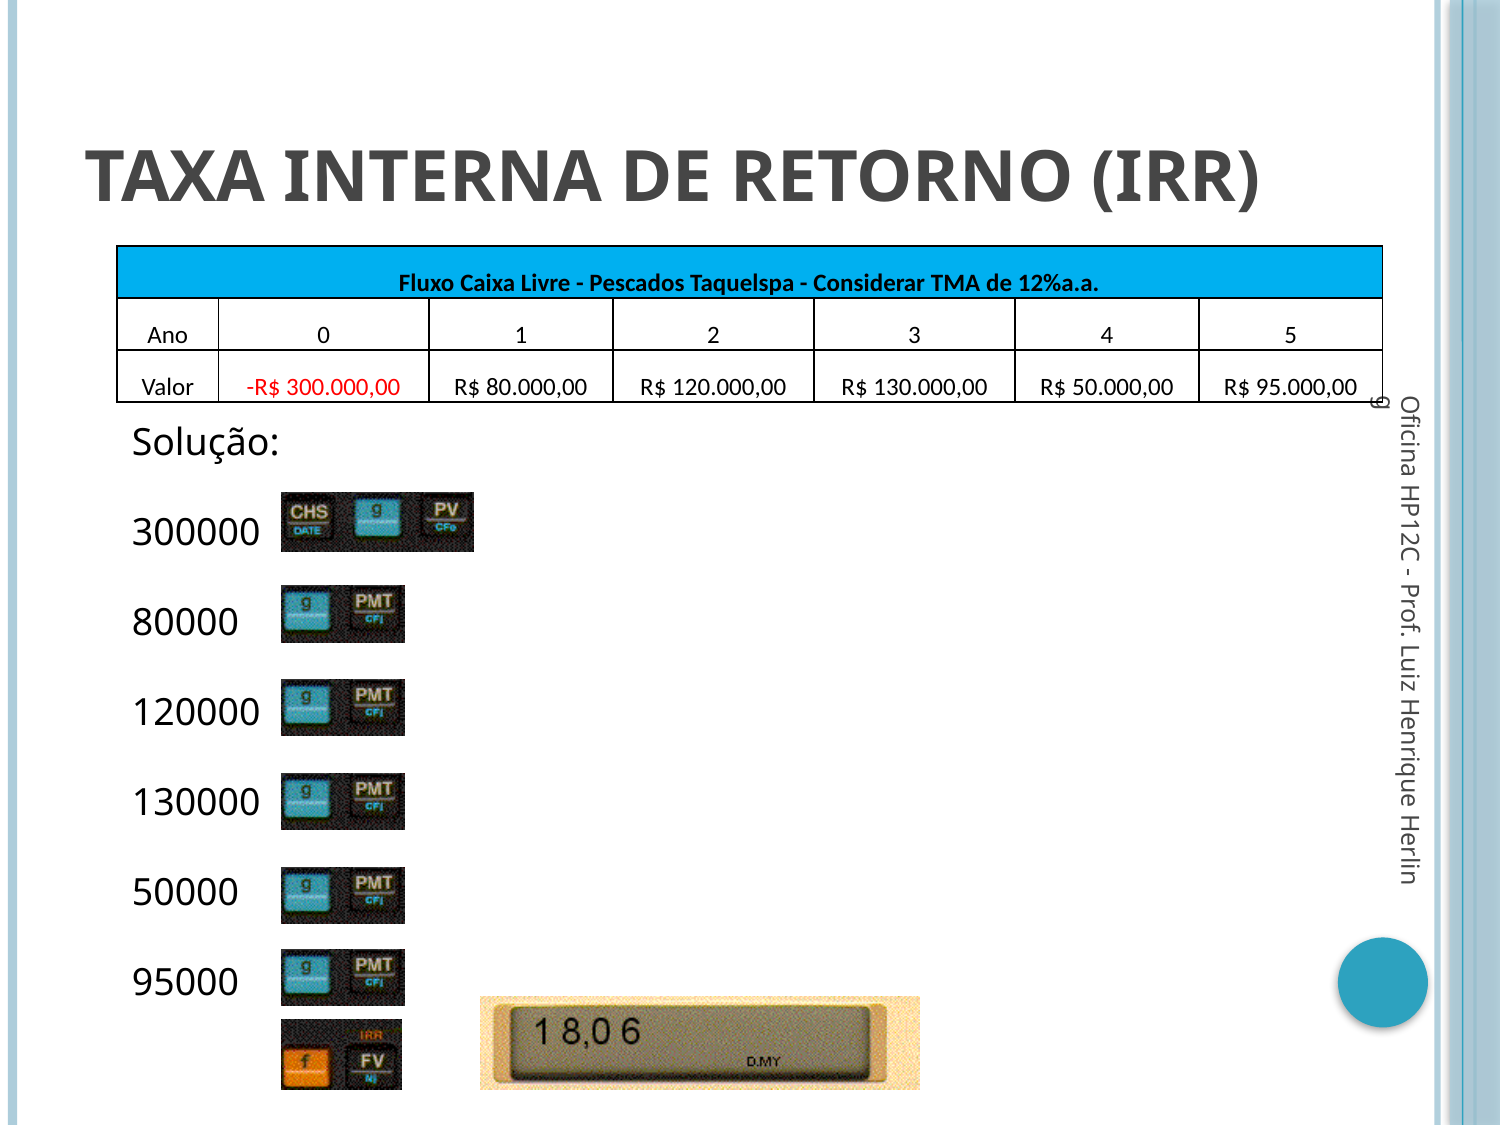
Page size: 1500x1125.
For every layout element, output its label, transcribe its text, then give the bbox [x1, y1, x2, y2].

table_cell 1 [430, 299, 612, 349]
picture [280, 491, 474, 552]
footer Oficina HP12C - Prof. Luiz Henrique Herling [1379, 380, 1440, 906]
table_cell Valor [118, 351, 218, 401]
picture [280, 1018, 402, 1091]
table_cell R$ 50.000,00 [1016, 351, 1198, 401]
text_box Solução: 300000 80000 120000 130000 50000 95000 [117, 410, 832, 1125]
picture [280, 772, 406, 831]
table_cell 2 [614, 299, 813, 349]
table_cell -R$ 300.000,00 [219, 351, 428, 401]
title Taxa Interna de Retorno (IRR) [70, 35, 1296, 223]
table_cell R$ 95.000,00 [1200, 351, 1382, 401]
table_cell 3 [815, 299, 1014, 349]
picture [280, 866, 406, 924]
table_header Fluxo Caixa Livre - Pescados Taquelspa - Considerar TMA de 12%a.a. [118, 247, 1382, 297]
picture [280, 585, 406, 643]
table_cell 0 [219, 299, 428, 349]
table_cell 5 [1200, 299, 1382, 349]
table_cell Ano [118, 299, 218, 349]
picture [280, 679, 406, 737]
table_cell R$ 80.000,00 [430, 351, 612, 401]
picture [479, 995, 921, 1091]
table_cell 4 [1016, 299, 1198, 349]
picture [280, 948, 406, 1006]
table_cell R$ 130.000,00 [815, 351, 1014, 401]
table_cell R$ 120.000,00 [614, 351, 813, 401]
